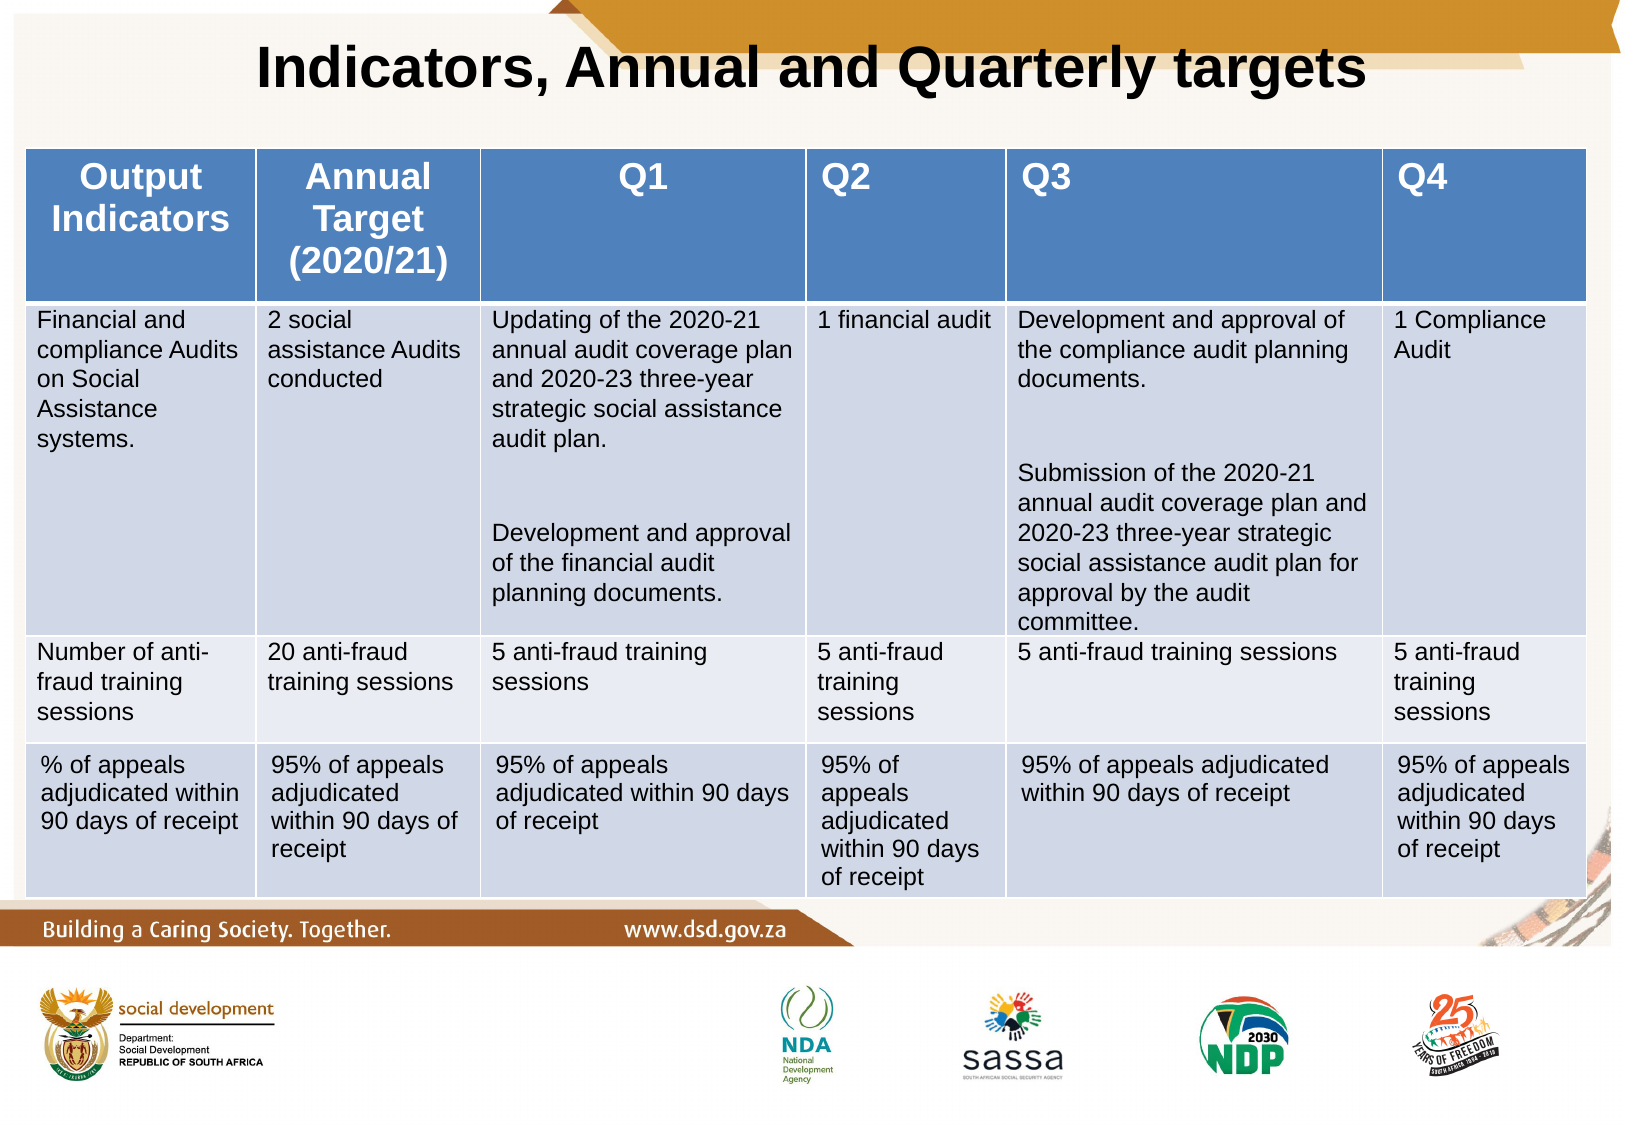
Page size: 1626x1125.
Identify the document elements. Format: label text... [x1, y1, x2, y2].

table_cell % of appeals adjudicated within 90 days of receipt [26, 744, 255, 897]
table_cell 20 anti-fraud training sessions [257, 637, 480, 742]
table_cell 5 anti-fraud training sessions [1007, 637, 1382, 742]
table_cell 95% of appeals adjudicated within 90 days of receipt [1383, 744, 1586, 897]
table_header Annual Target (2020/21) [257, 149, 480, 301]
table_header Q1 [481, 149, 805, 301]
table_cell 2 social assistance Audits conducted [257, 306, 480, 635]
table_cell 95% of appeals adjudicated within 90 days of receipt [1007, 744, 1382, 897]
table_cell 95% of appeals adjudicated within 90 days of receipt [481, 744, 805, 897]
picture [0, 0, 1626, 1125]
table_cell 1 financial audit [807, 306, 1005, 635]
table_cell Financial and compliance Audits on Social Assistance systems. [26, 306, 255, 635]
table_header Output Indicators [26, 149, 255, 301]
table_header Q2 [807, 149, 1005, 301]
table_cell 5 anti-fraud training sessions [807, 637, 1005, 742]
table_cell 1 Compliance Audit [1383, 306, 1586, 635]
table_cell Development and approval of the compliance audit planning documents. Submission of the 2020-21 annual audit coverage plan and 2020-23 three-year strategic social assistance audit plan for approval by the audit committee. [1007, 306, 1382, 635]
table_cell 95% of appeals adjudicated within 90 days of receipt [257, 744, 480, 897]
table_cell 95% of appeals adjudicated within 90 days of receipt [807, 744, 1005, 897]
table_header Q4 [1383, 149, 1586, 301]
table_cell Number of anti-fraud training sessions [26, 637, 255, 742]
table_cell 5 anti-fraud training sessions [1383, 637, 1586, 742]
table_cell Updating of the 2020-21 annual audit coverage plan and 2020-23 three-year strategic social assistance audit plan. Development and approval of the financial audit planning documents. [481, 306, 805, 635]
table_header Q3 [1007, 149, 1382, 301]
table_cell 5 anti-fraud training sessions [481, 637, 805, 742]
title Indicators, Annual and Quarterly targets [81, 22, 1544, 112]
